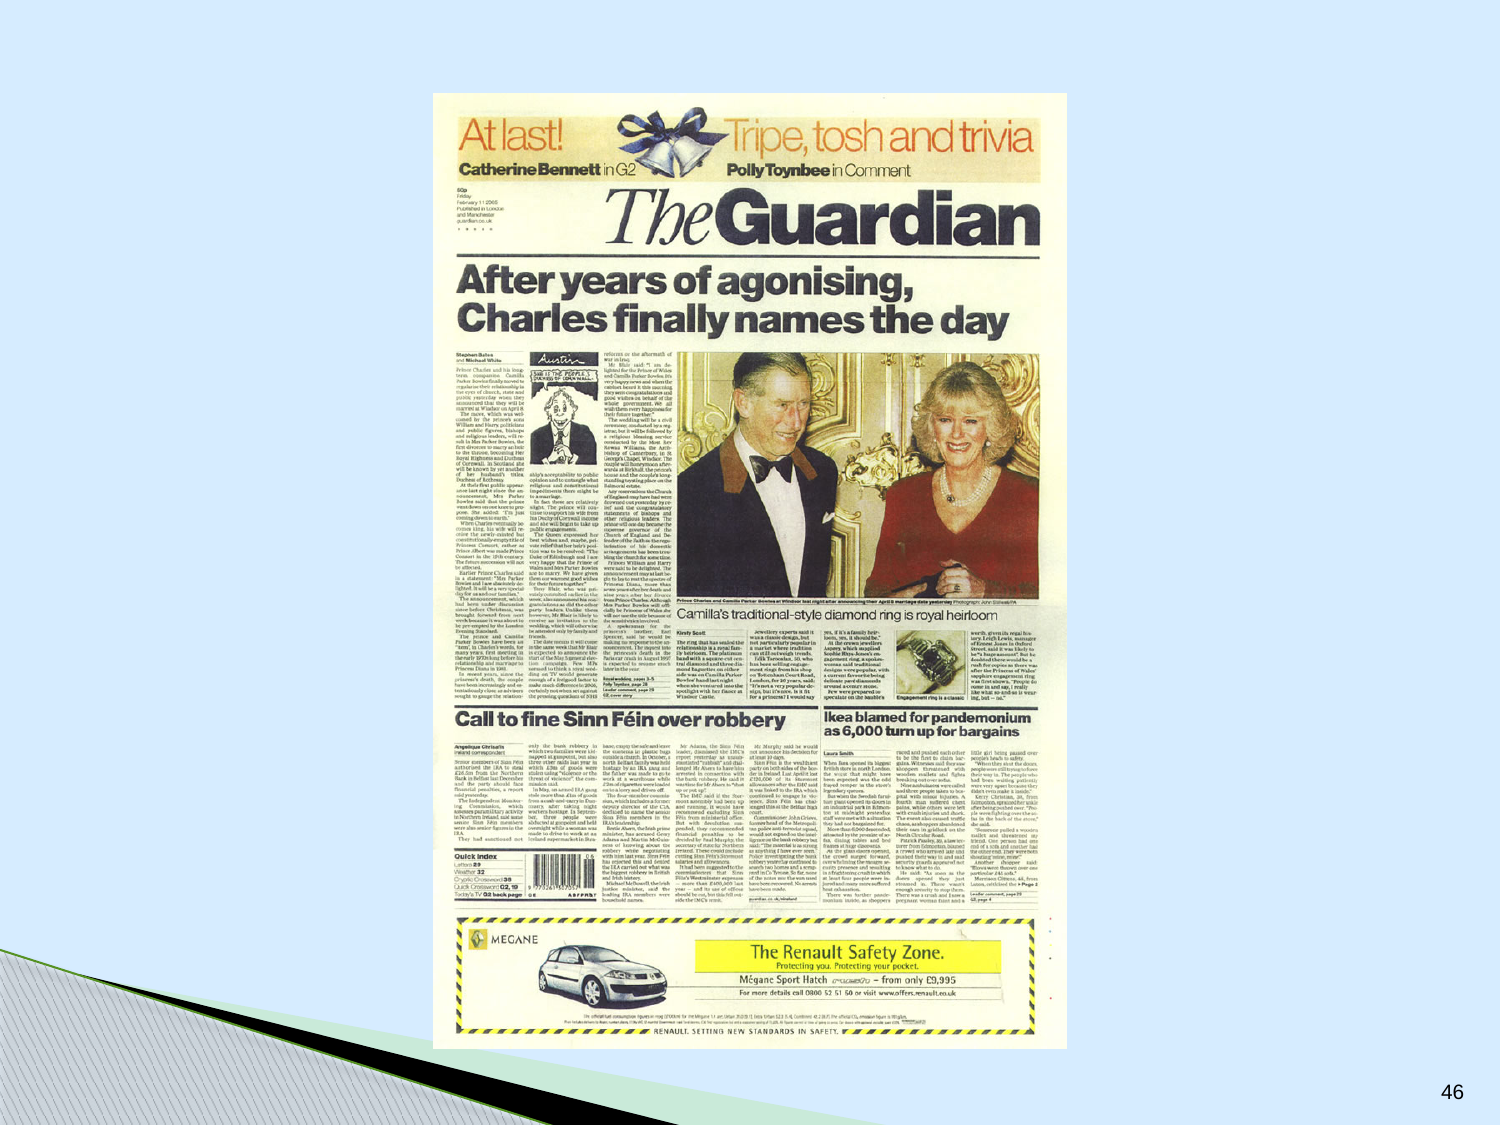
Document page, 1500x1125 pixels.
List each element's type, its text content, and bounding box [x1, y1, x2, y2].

slide_number 46 [1418, 1051, 1479, 1112]
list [433, 93, 1067, 1050]
